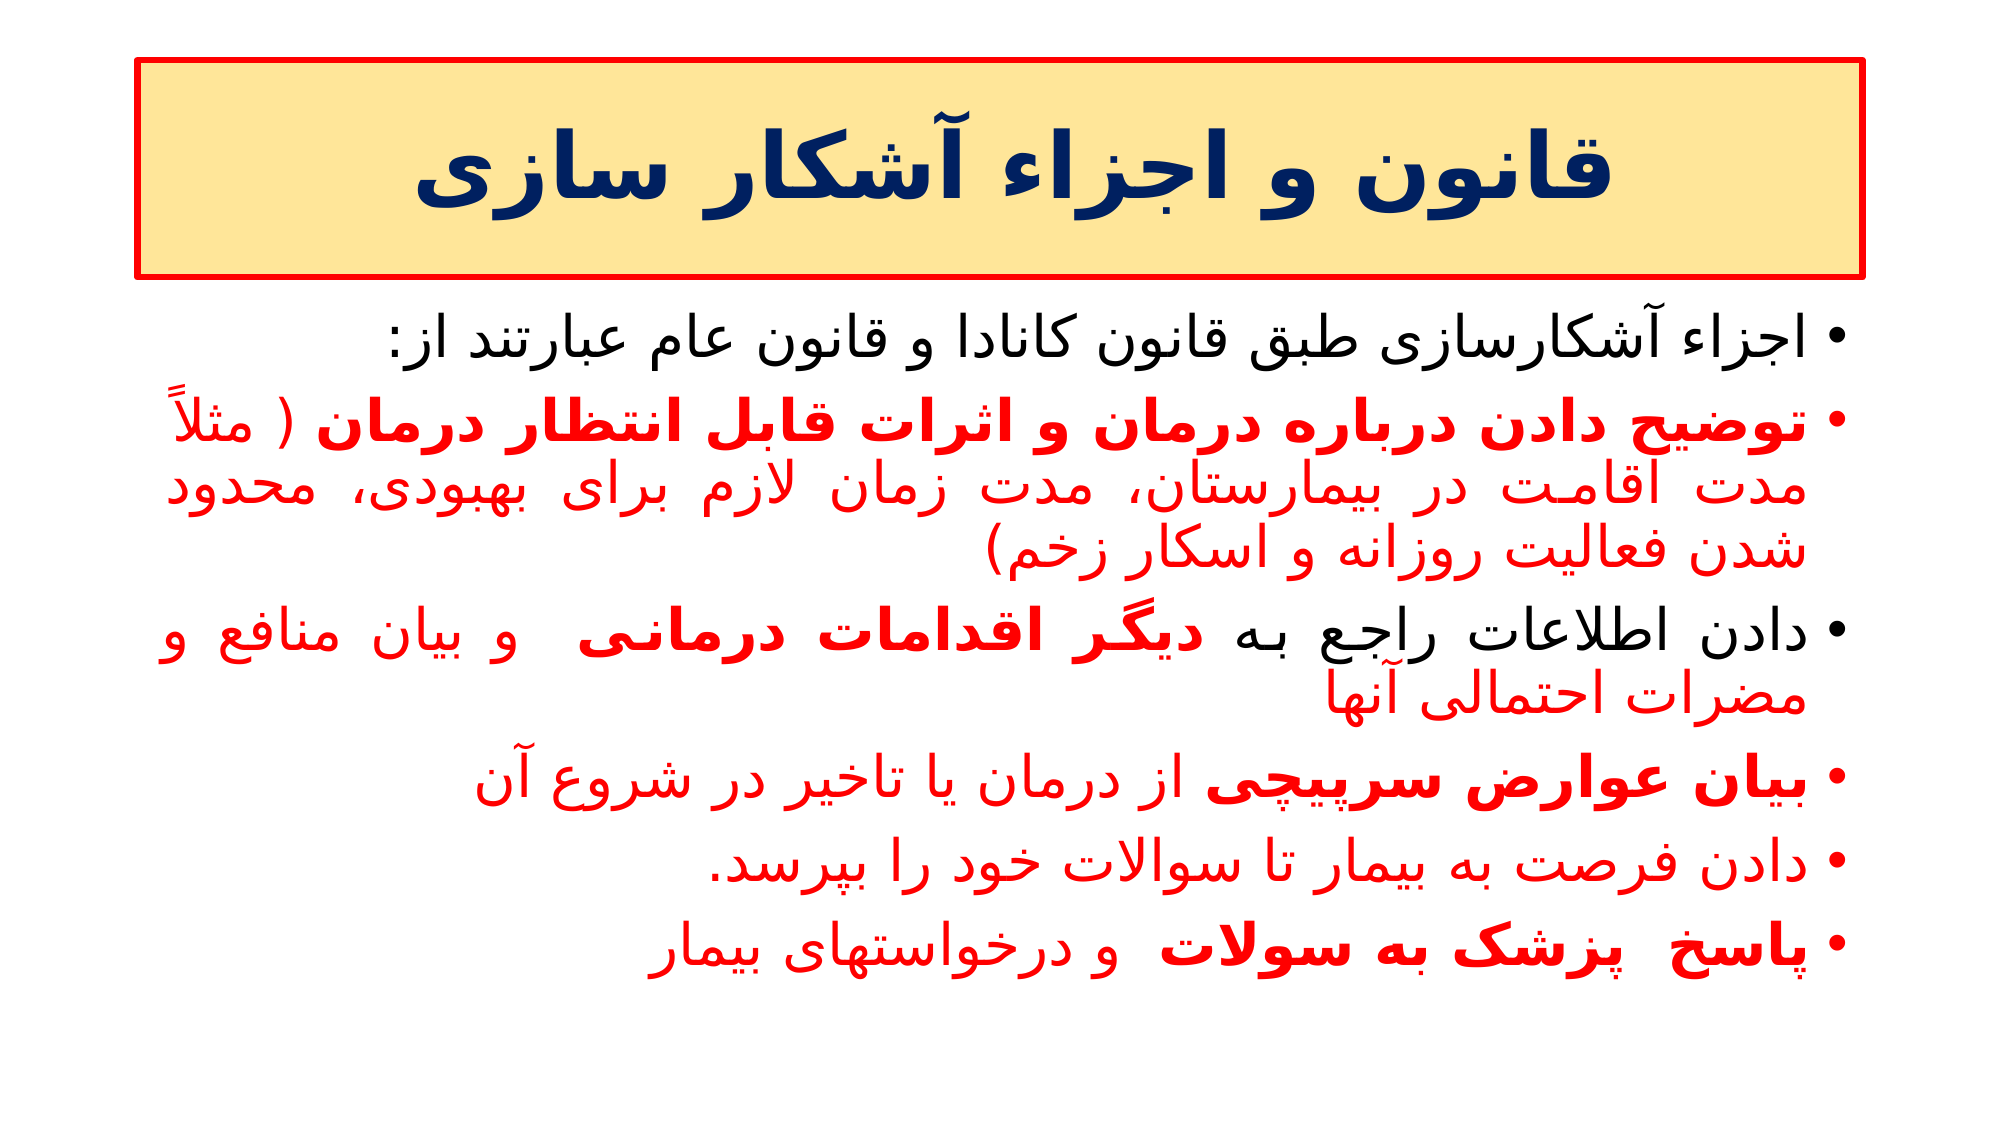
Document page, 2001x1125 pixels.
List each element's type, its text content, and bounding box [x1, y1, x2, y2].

list اجزاء آشکارسازی طبق قانون کانادا و قانون عام عبارتند از: توضیح دادن درباره درمان و اثرات قابل انتظار درمان ( مثلاً مدت اقامت در بیمارستان، مدت زمان لازم برای بهبودی، محدود شدن فعالیت روزانه و اسکار زخم) دادن اطلاعات راجع به دیگر اقدامات درمانی و بیان منافع و مضرات احتمالی آنها بیان عوارض سرپیچی از درمان یا تاخیر در شروع آن دادن فرصت به بیمار تا سوالات خود را بپرسد. پاسخ پزشک به سولات و درخواستهای بیمار [137, 299, 1863, 1014]
title قانون و اجزاء آشکار سازی [134, 57, 1866, 280]
